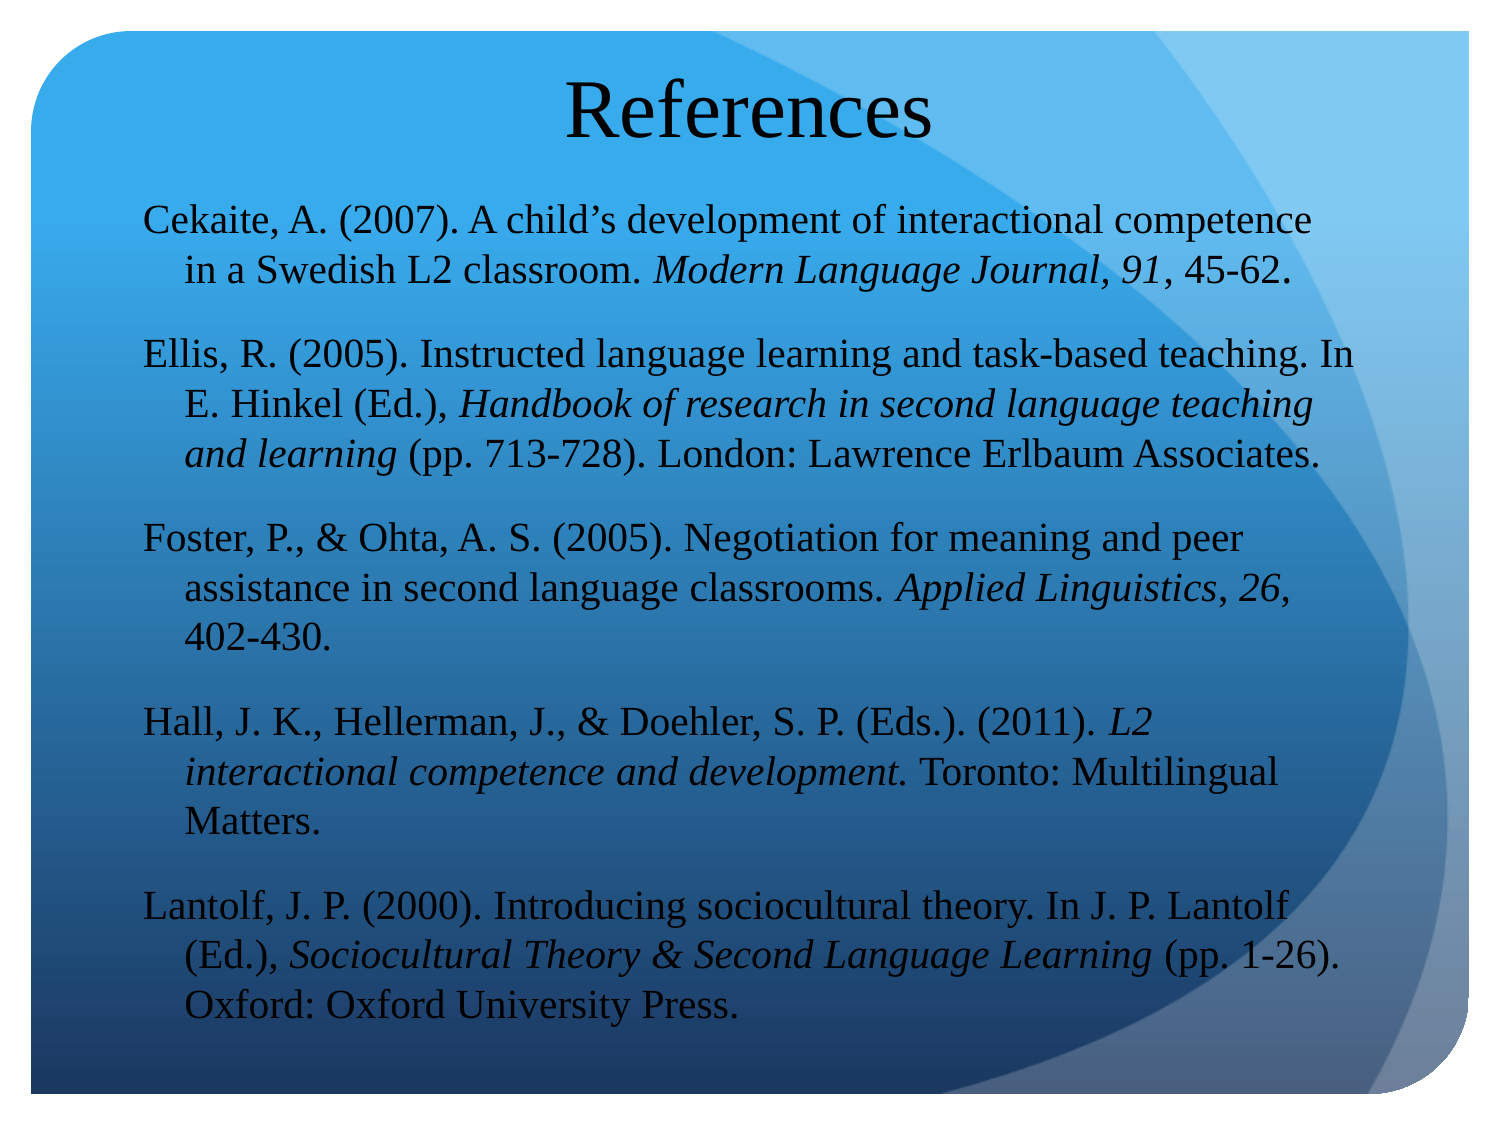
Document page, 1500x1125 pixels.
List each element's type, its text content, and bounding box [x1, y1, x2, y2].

picture [24, 30, 1473, 1094]
title References [127, 62, 1372, 162]
list Cekaite, A. (2007). A child’s development of interactional competence in a Swedish L2 classroom. Modern Language Journal, 91, 45-62. Ellis, R. (2005). Instructed language learning and task-based teaching. In E. Hinkel (Ed.), Handbook of research in second language teaching and learning (pp. 713-728). London: Lawrence Erlbaum Associates. Foster, P., & Ohta, A. S. (2005). Negotiation for meaning and peer assistance in second language classrooms. Applied Linguistics, 26, 402-430. Hall, J. K., Hellerman, J., & Doehler, S. P. (Eds.). (2011). L2 interactional competence and development. Toronto: Multilingual Matters. Lantolf, J. P. (2000). Introducing sociocultural theory. In J. P. Lantolf (Ed.), Sociocultural Theory & Second Language Learning (pp. 1-26). Oxford: Oxford University Press. [127, 184, 1372, 1071]
